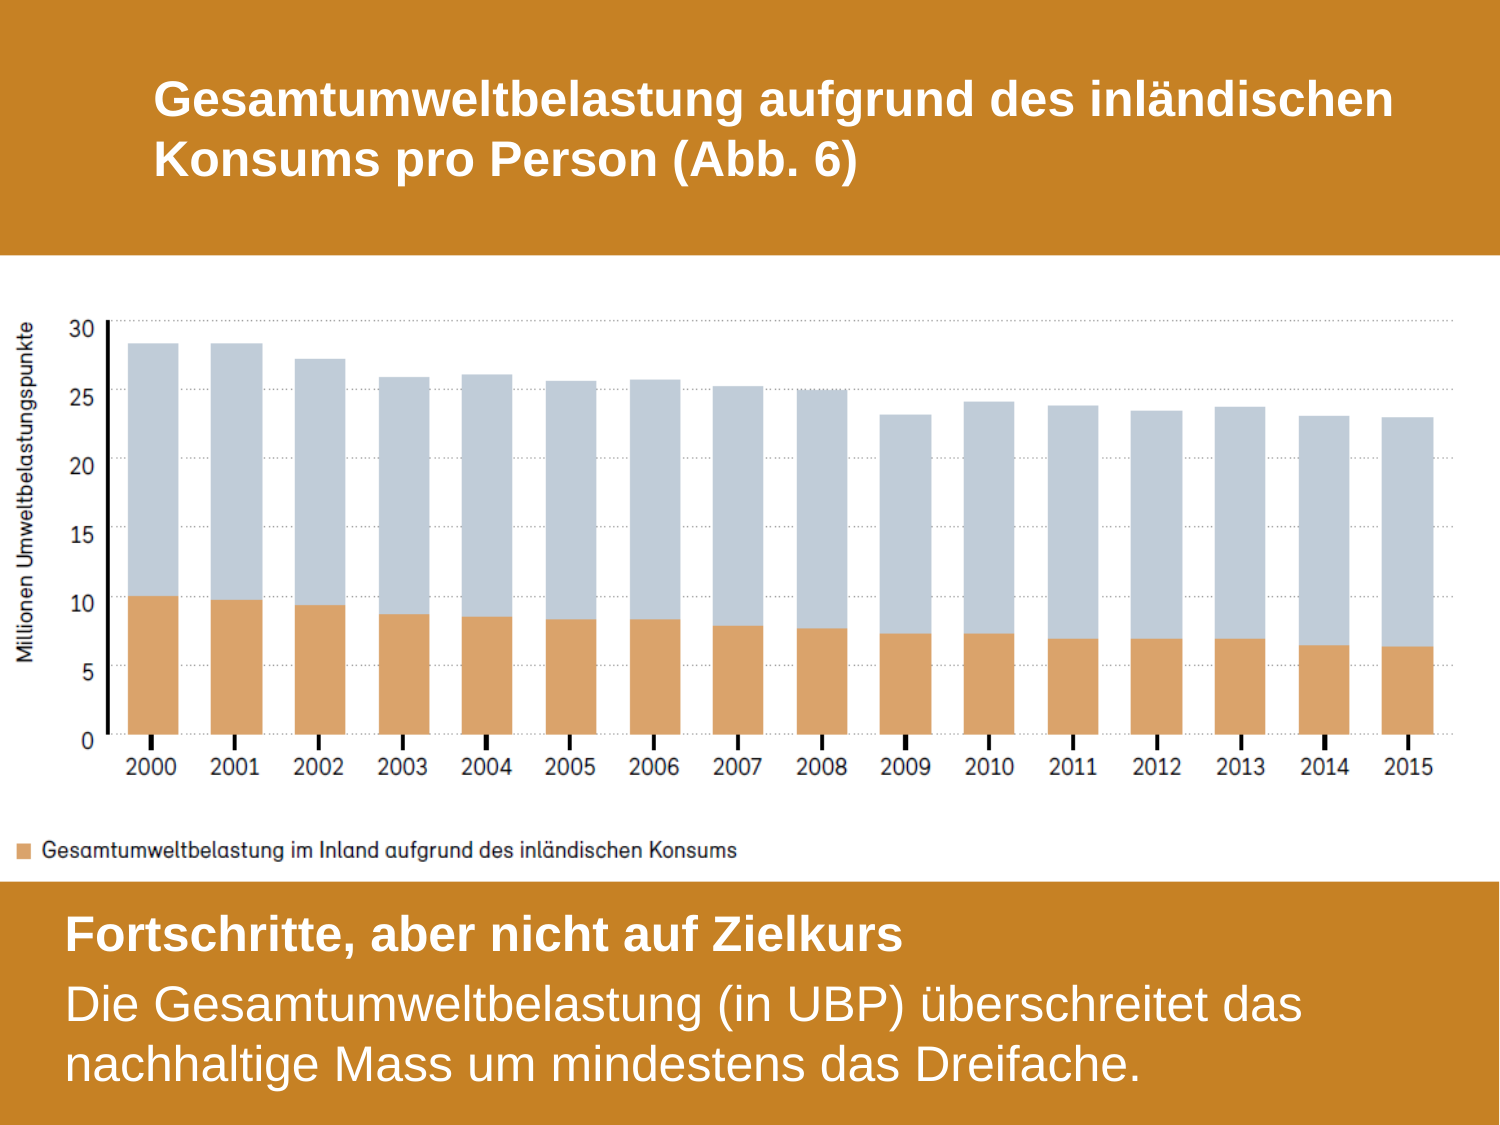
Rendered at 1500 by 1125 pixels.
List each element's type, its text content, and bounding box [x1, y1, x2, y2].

picture [0, 302, 1497, 959]
text_box Gesamtumweltbelastung aufgrund des inländischen Konsums pro Person (Abb. 6) [153, 66, 1500, 209]
text_box [0, 0, 1500, 256]
text_box Fortschritte, aber nicht auf Zielkurs Die Gesamtumweltbelastung (in UBP) überschreitet das nachhaltige Mass um mindestens das Dreifache. [0, 881, 1500, 1125]
